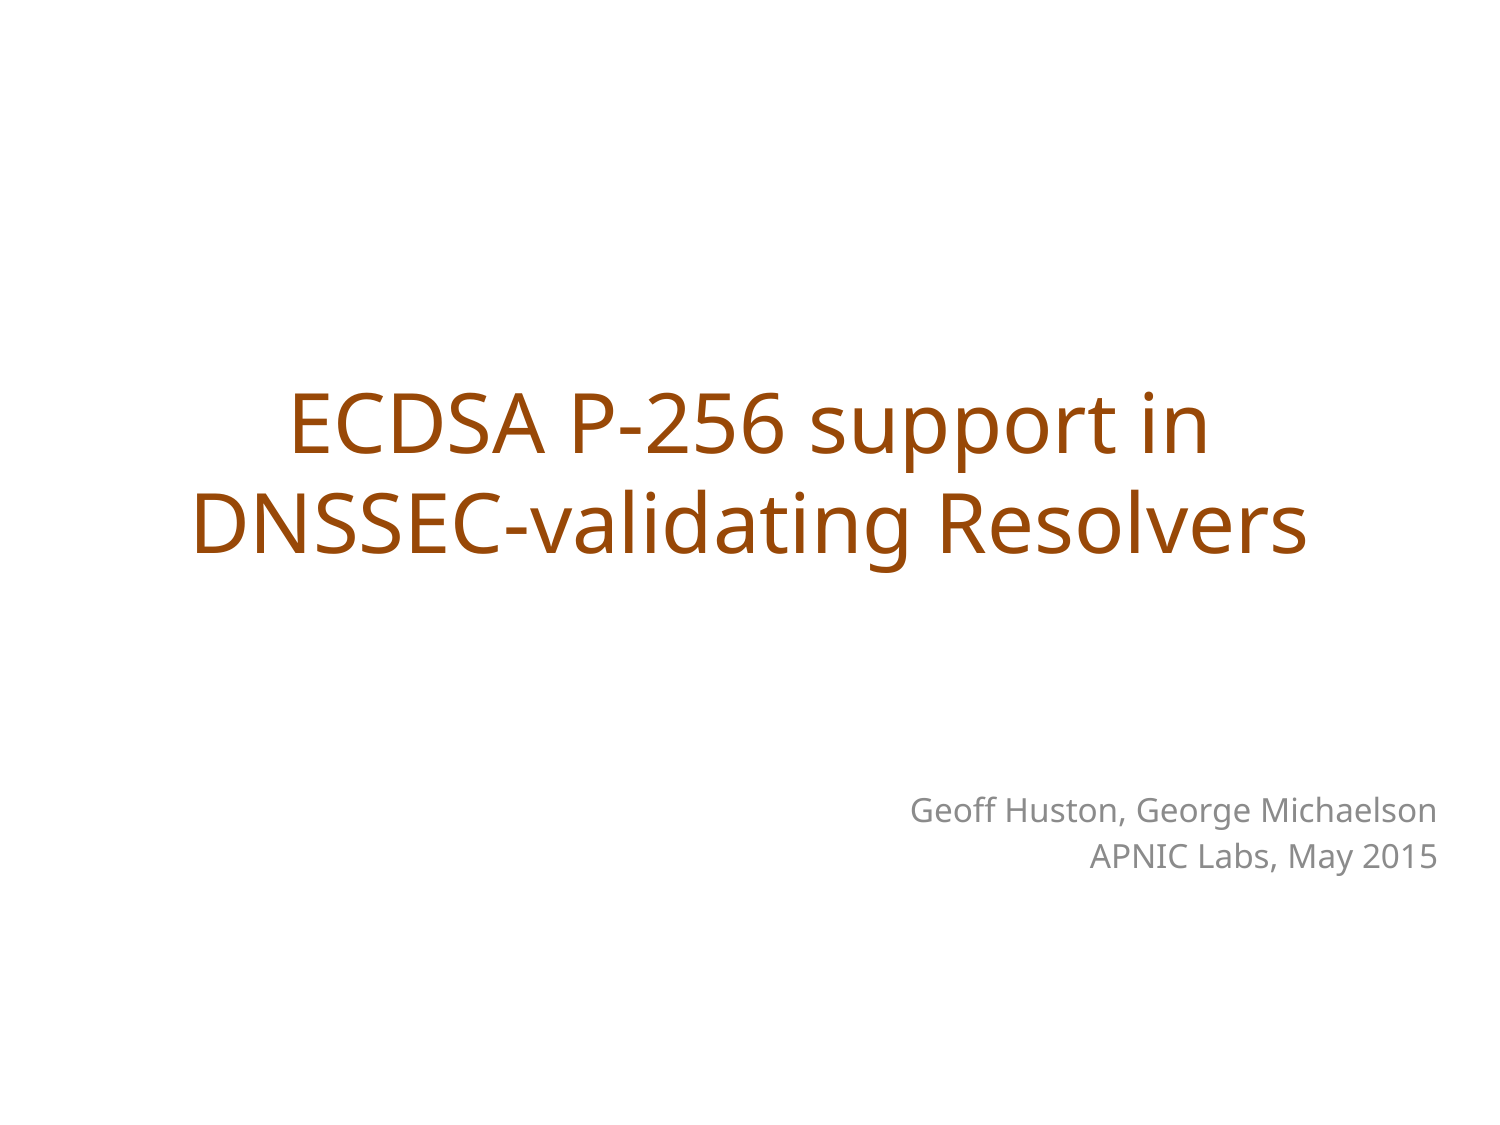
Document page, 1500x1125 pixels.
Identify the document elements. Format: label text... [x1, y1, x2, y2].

subtitle Geoff Huston, George Michaelson APNIC Labs, May 2015 [403, 781, 1454, 1069]
title ECDSA P-256 support in DNSSEC-validating Resolvers [112, 349, 1388, 591]
